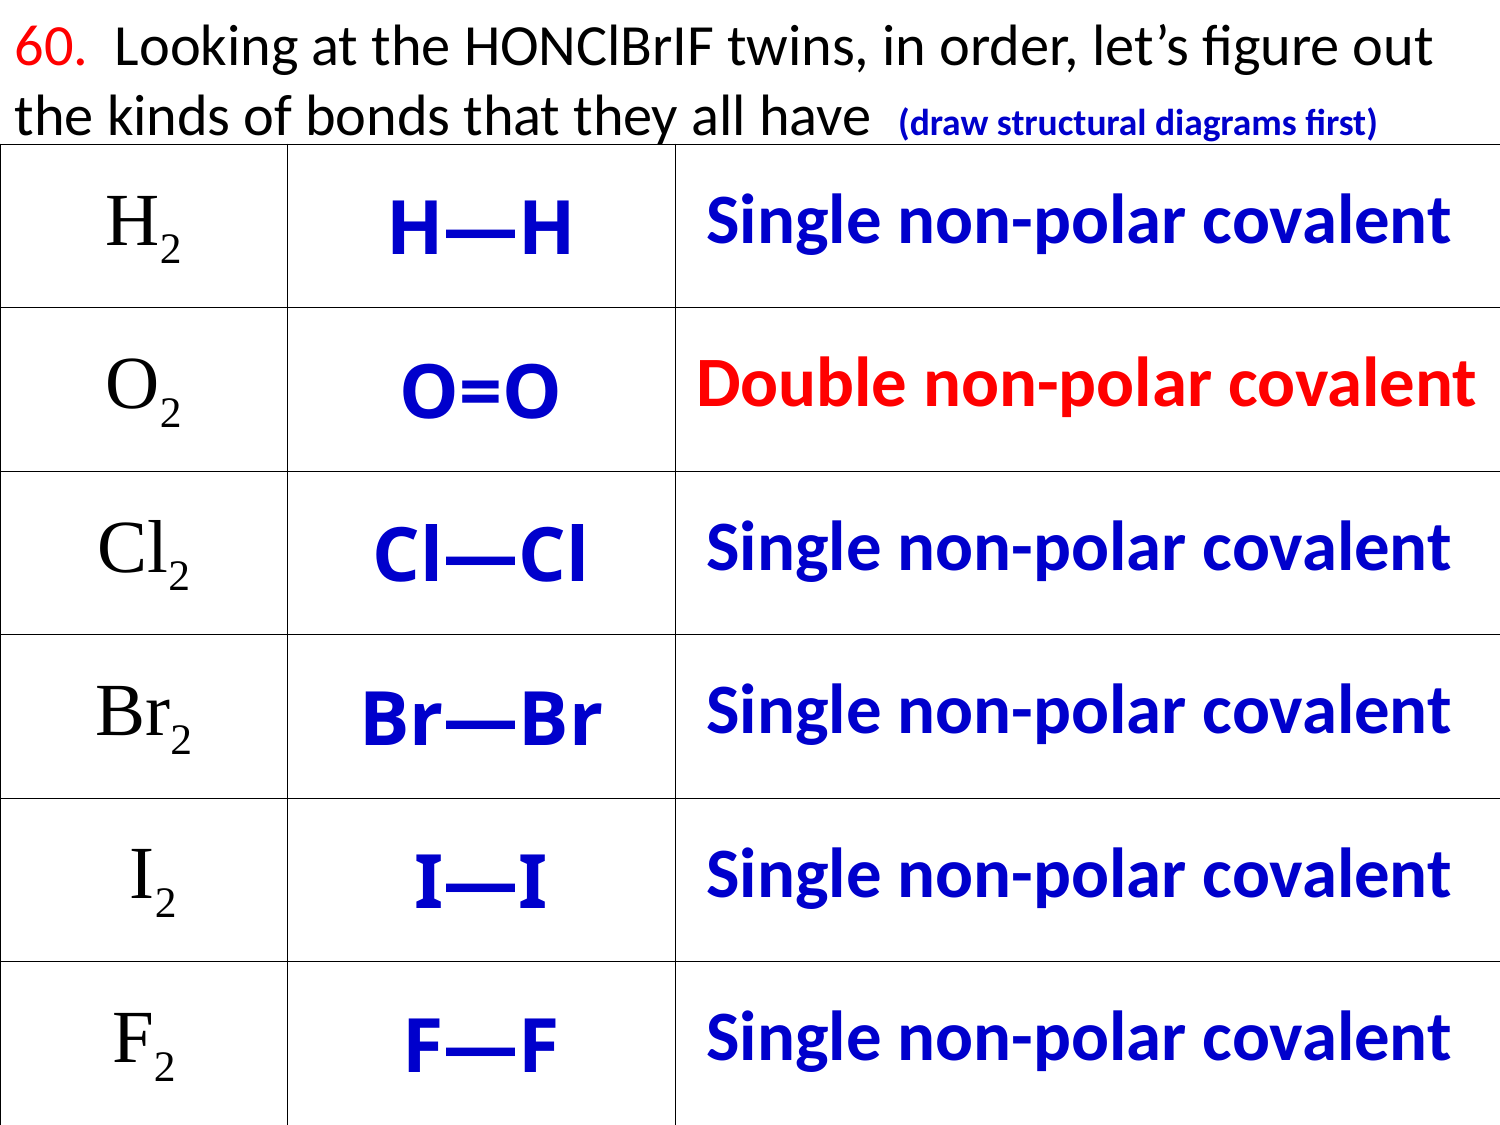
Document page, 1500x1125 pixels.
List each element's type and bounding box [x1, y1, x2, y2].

table_cell [676, 308, 1500, 471]
table_cell [1, 472, 287, 634]
table_cell [676, 635, 1500, 798]
table_cell [676, 799, 1500, 961]
table_cell [1, 308, 287, 471]
text_box [0, 0, 1500, 144]
table_header [288, 145, 675, 307]
table_cell [1, 635, 287, 798]
table_cell [1, 962, 287, 1125]
table_cell [676, 472, 1500, 634]
table_header [1, 145, 287, 307]
table_cell [288, 635, 675, 798]
table_cell [288, 799, 675, 961]
table_cell [288, 962, 675, 1125]
table_cell [288, 308, 675, 471]
table_cell [676, 962, 1500, 1125]
table_cell [1, 799, 287, 961]
table_header [676, 145, 1500, 307]
table_cell [288, 472, 675, 634]
